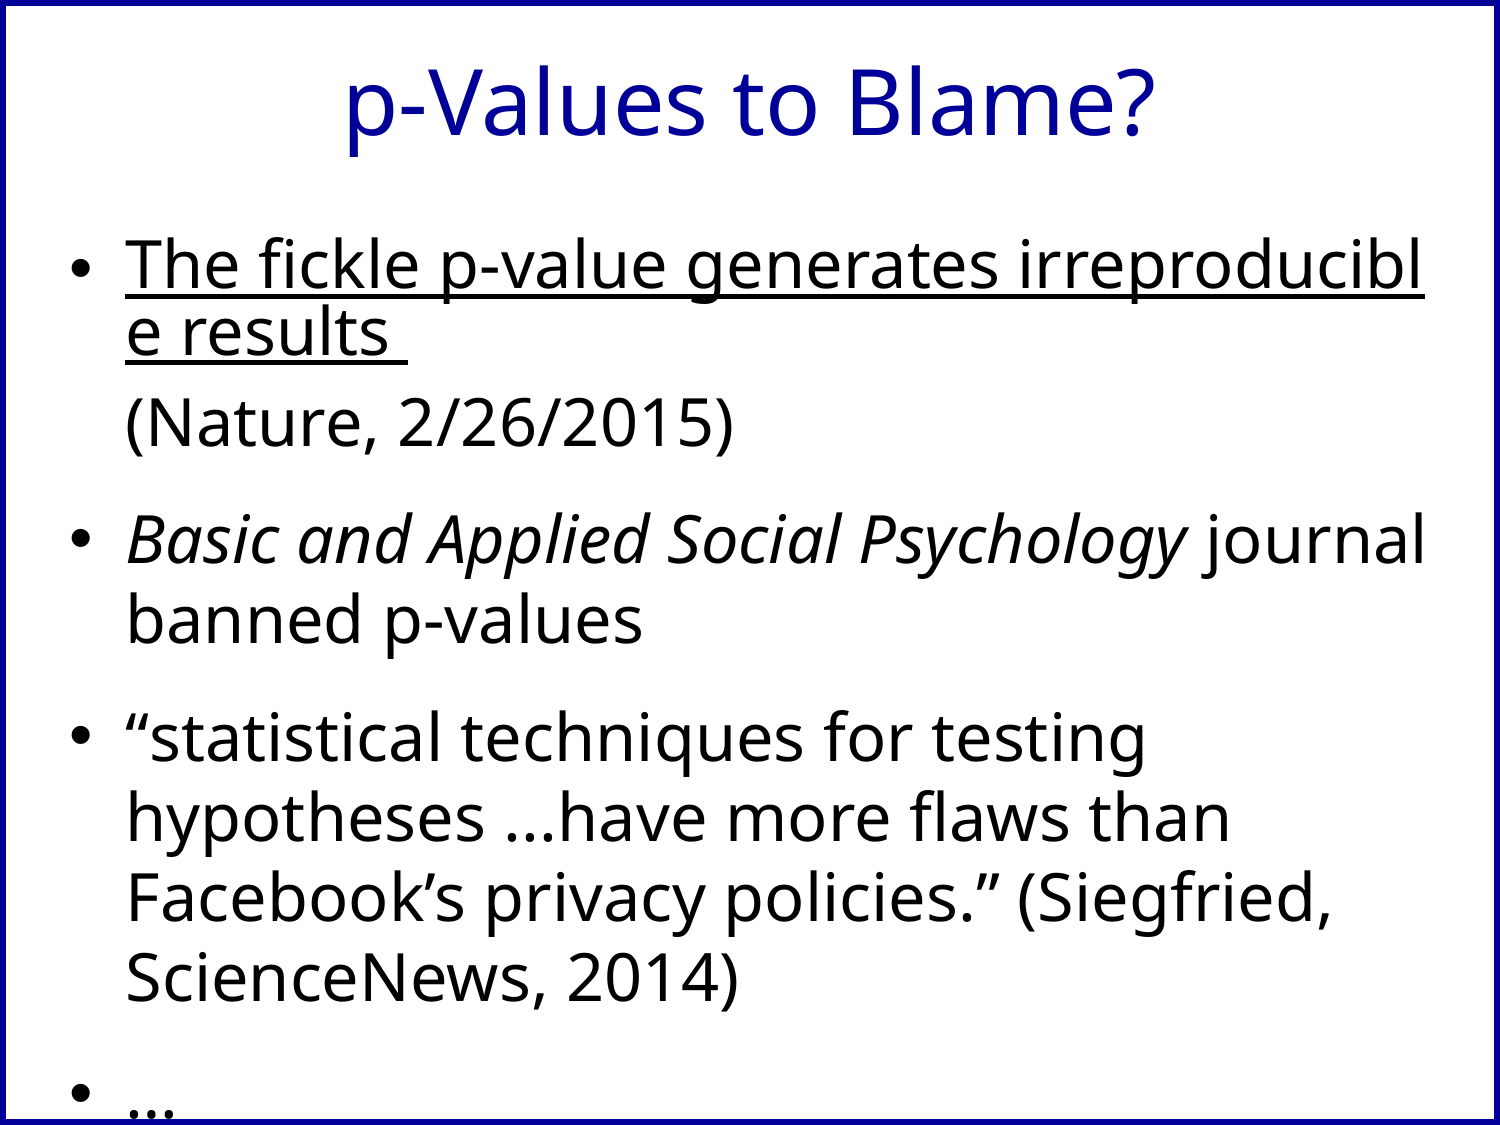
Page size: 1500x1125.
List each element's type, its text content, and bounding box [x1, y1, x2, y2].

list The fickle p-value generates irreproducible results (Nature, 2/26/2015) Basic and Applied Social Psychology journal banned p-values “statistical techniques for testing hypotheses ...have more flaws than Facebook’s privacy policies.” (Siegfried, ScienceNews, 2014) … [54, 214, 1461, 1086]
title p-Values to Blame? [75, 5, 1425, 193]
